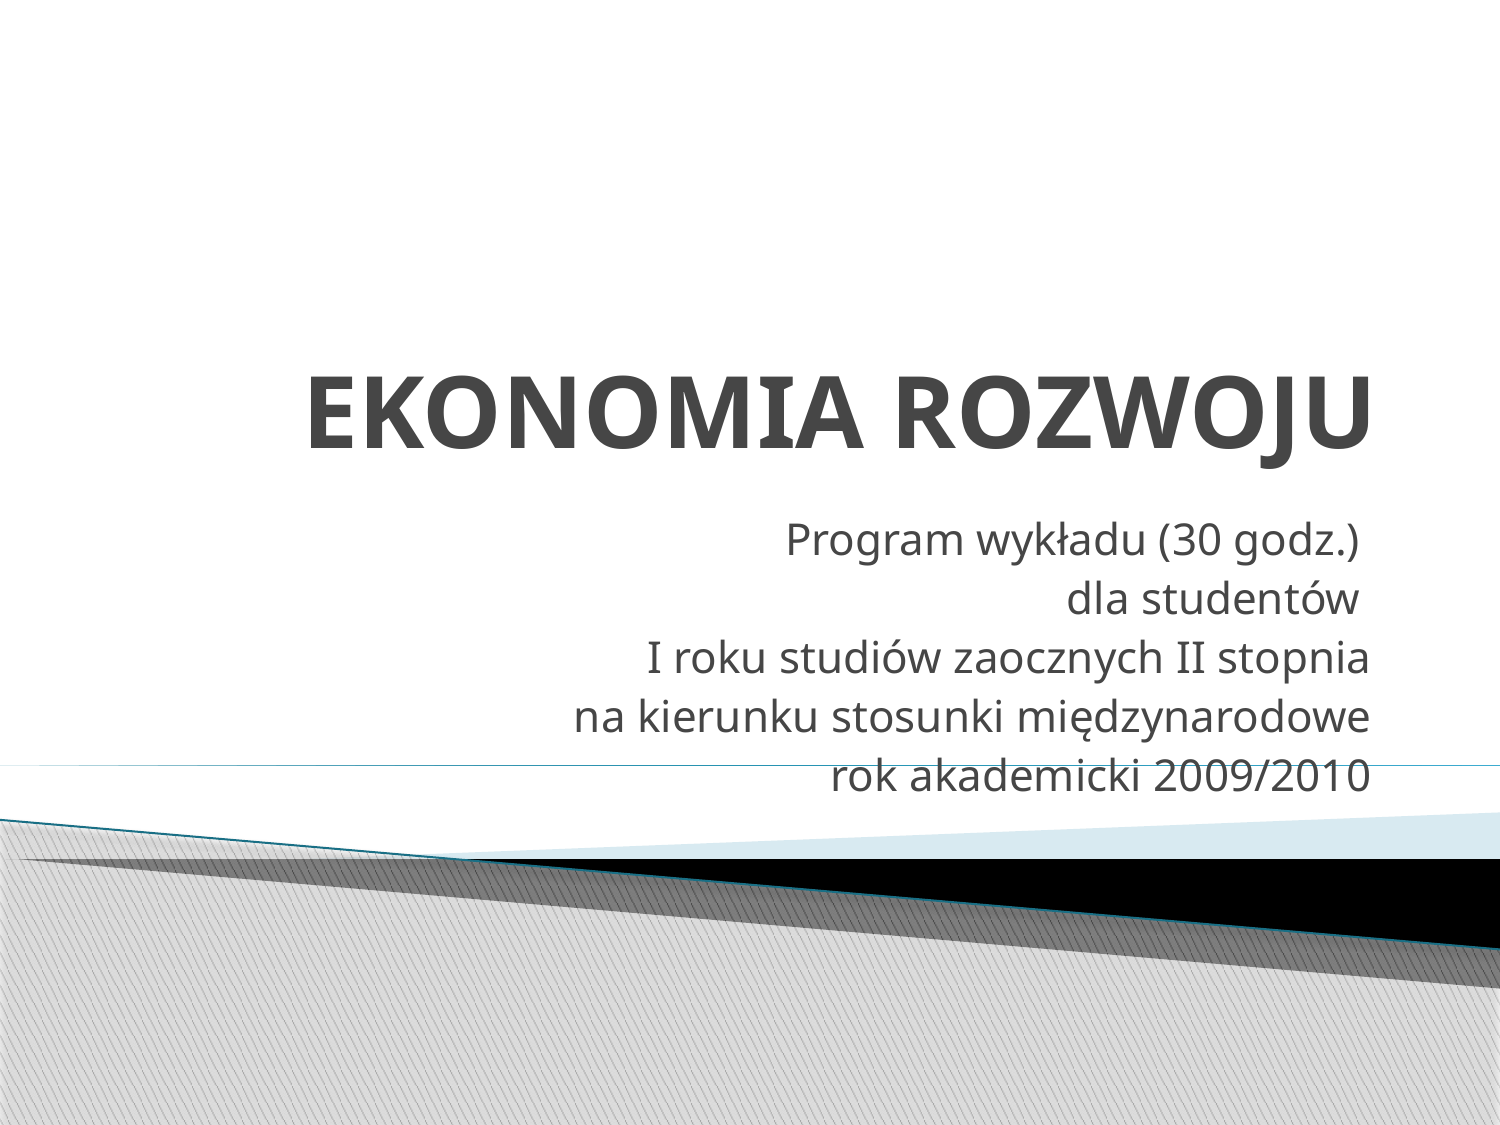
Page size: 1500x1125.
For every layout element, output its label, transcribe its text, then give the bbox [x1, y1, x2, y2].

picture [5, 859, 1500, 989]
title EKONOMIA ROZWOJU [117, 175, 1393, 476]
subtitle Program wykładu (30 godz.) dla studentów I roku studiów zaocznych II stopnia na kierunku stosunki międzynarodowe rok akademicki 2009/2010 [112, 503, 1388, 809]
